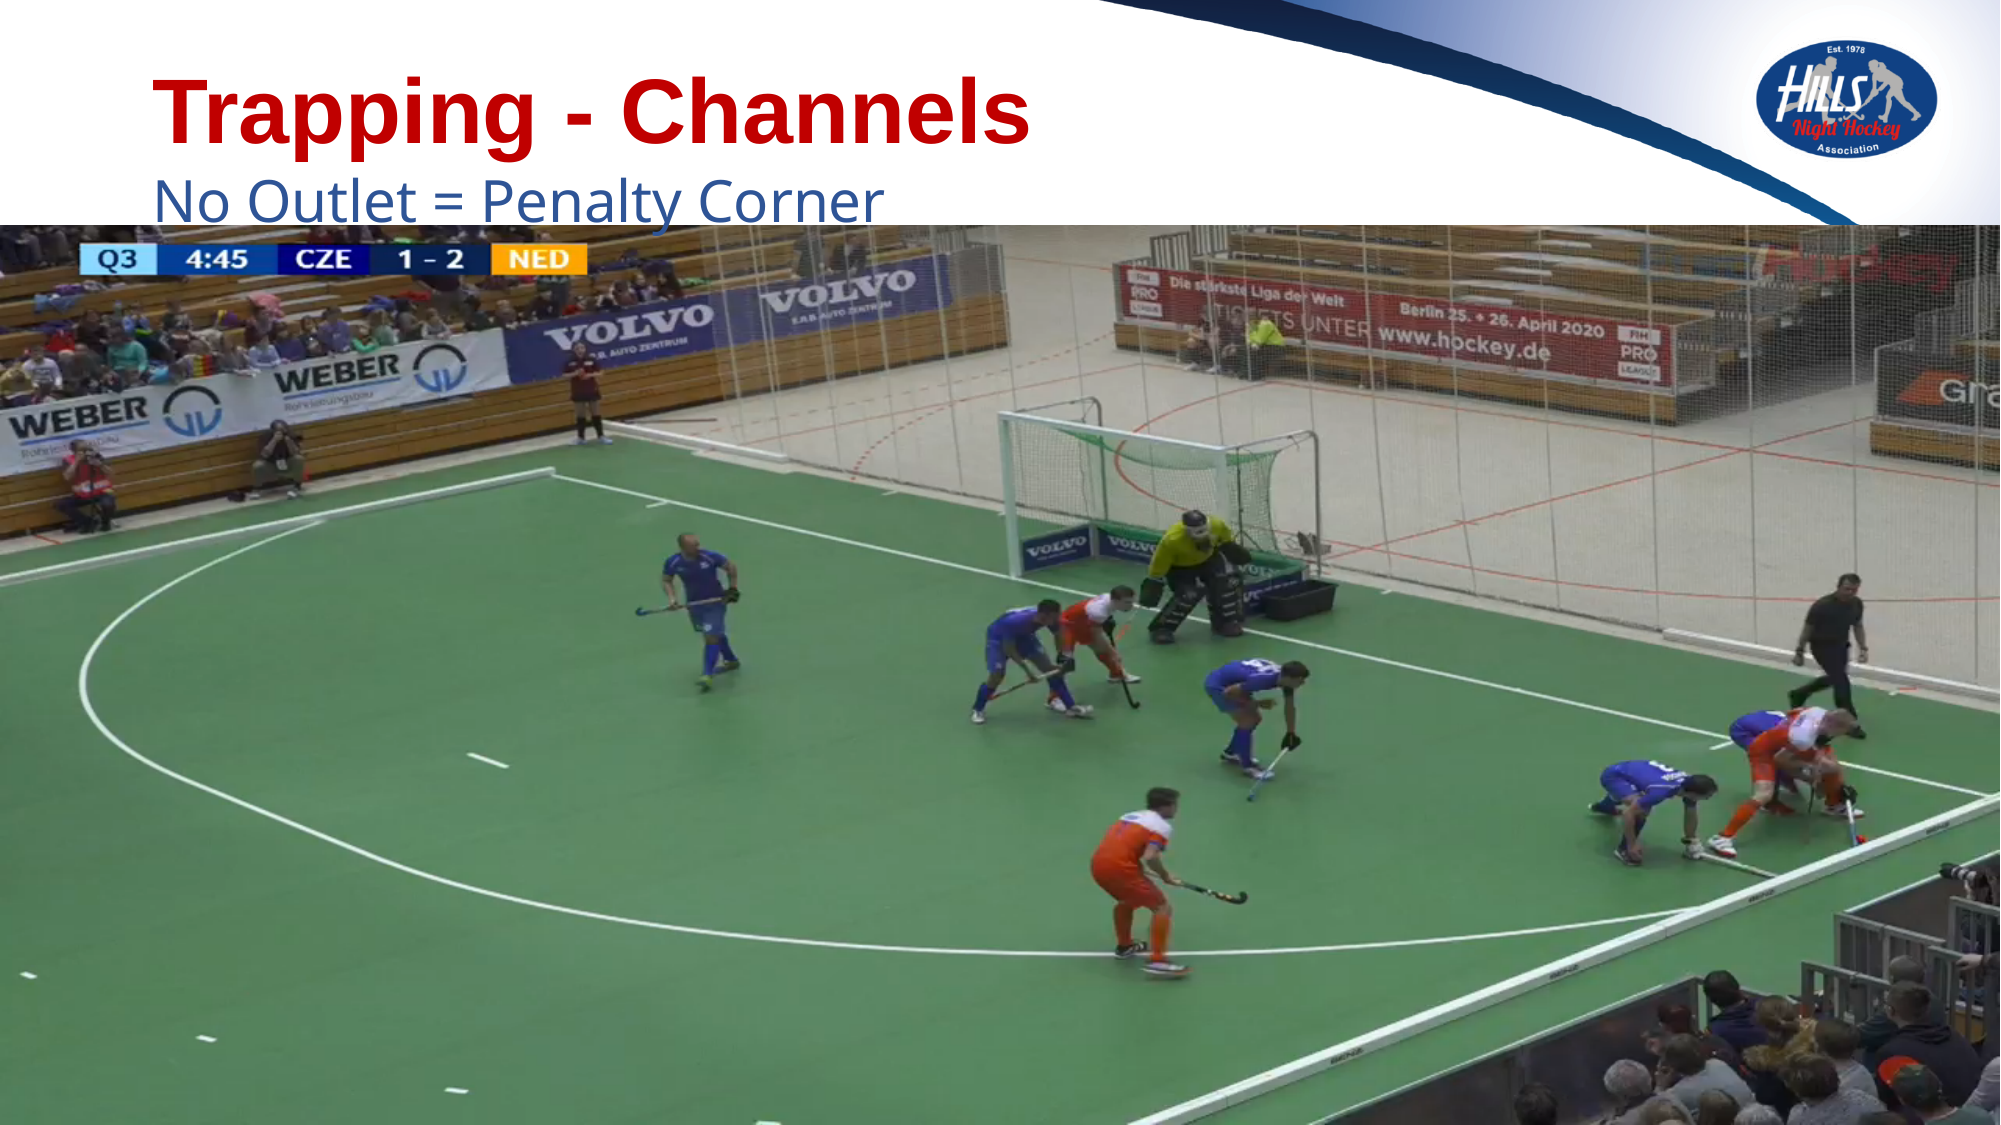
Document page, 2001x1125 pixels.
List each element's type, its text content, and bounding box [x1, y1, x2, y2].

text_box No Outlet = Penalty Corner [150, 140, 1027, 223]
picture [1094, 0, 2000, 224]
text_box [0, 224, 2000, 1125]
title Trapping - Channels [150, 50, 1447, 223]
